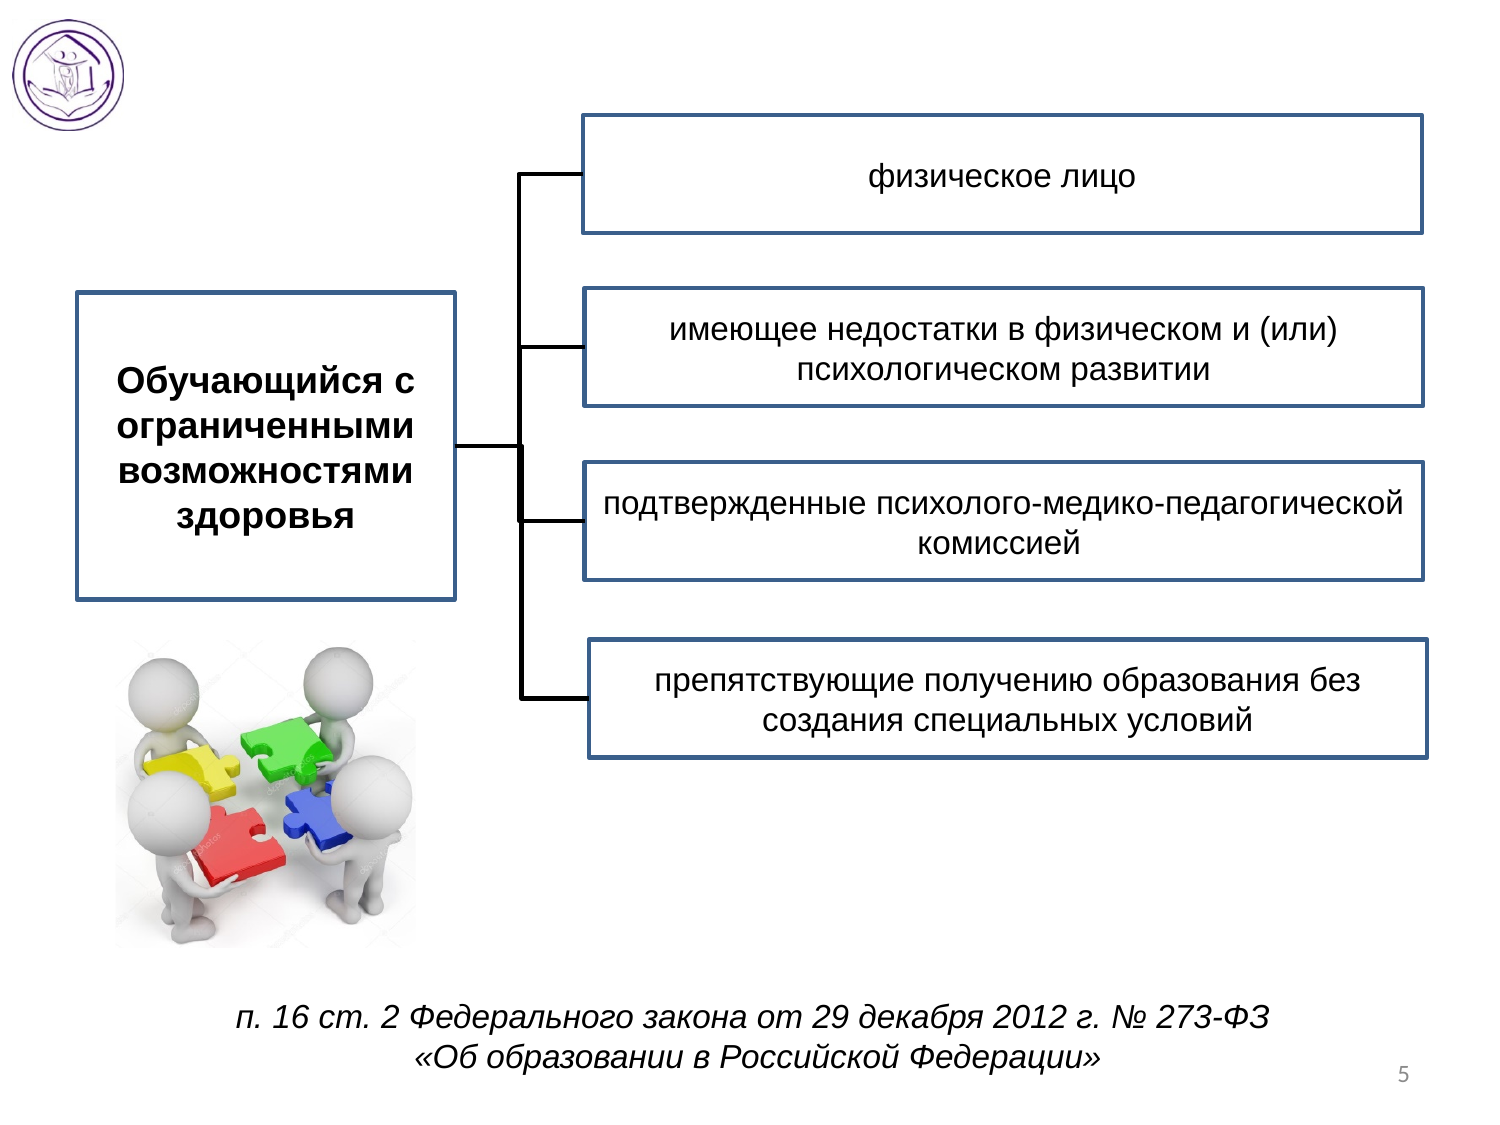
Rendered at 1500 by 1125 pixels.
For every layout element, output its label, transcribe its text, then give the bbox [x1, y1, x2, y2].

text_box имеющее недостатки в физическом и (или) психологическом развитии [588, 286, 1425, 408]
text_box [454, 346, 585, 444]
text_box п. 16 ст. 2 Федерального закона от 29 декабря 2012 г. № 273-ФЗ «Об образовании в Российской Федерации» [64, 987, 1452, 1083]
slide_number 5 [1074, 1042, 1425, 1103]
picture [115, 640, 416, 948]
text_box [454, 173, 584, 346]
picture [12, 18, 125, 131]
text_box препятствующие получению образования без создания специальных условий [587, 637, 1429, 760]
text_box подтвержденные психолого-медико-педагогической комиссией [593, 460, 1425, 582]
text_box Обучающийся с ограниченными возможностями здоровья [75, 290, 449, 602]
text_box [454, 445, 589, 699]
text_box физическое лицо [581, 113, 1424, 235]
